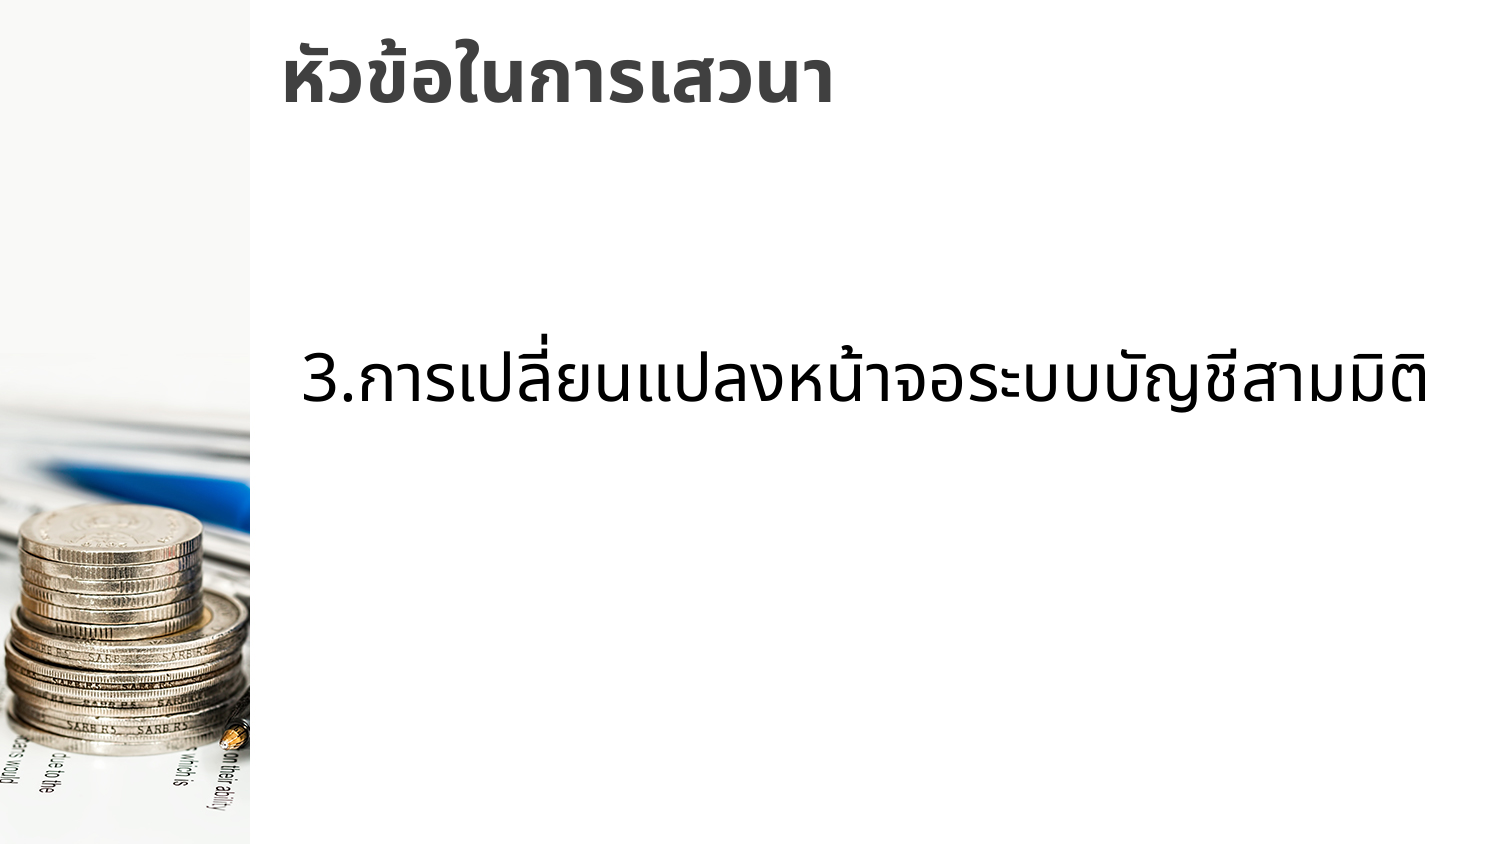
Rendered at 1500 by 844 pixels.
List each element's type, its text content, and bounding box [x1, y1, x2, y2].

list 3.การเปลี่ยนแปลงหน้าจอระบบบัญชีสามมิติ [236, 327, 1500, 463]
title หัวข้อในการเสวนา [265, 0, 1500, 146]
picture [0, 0, 1500, 844]
